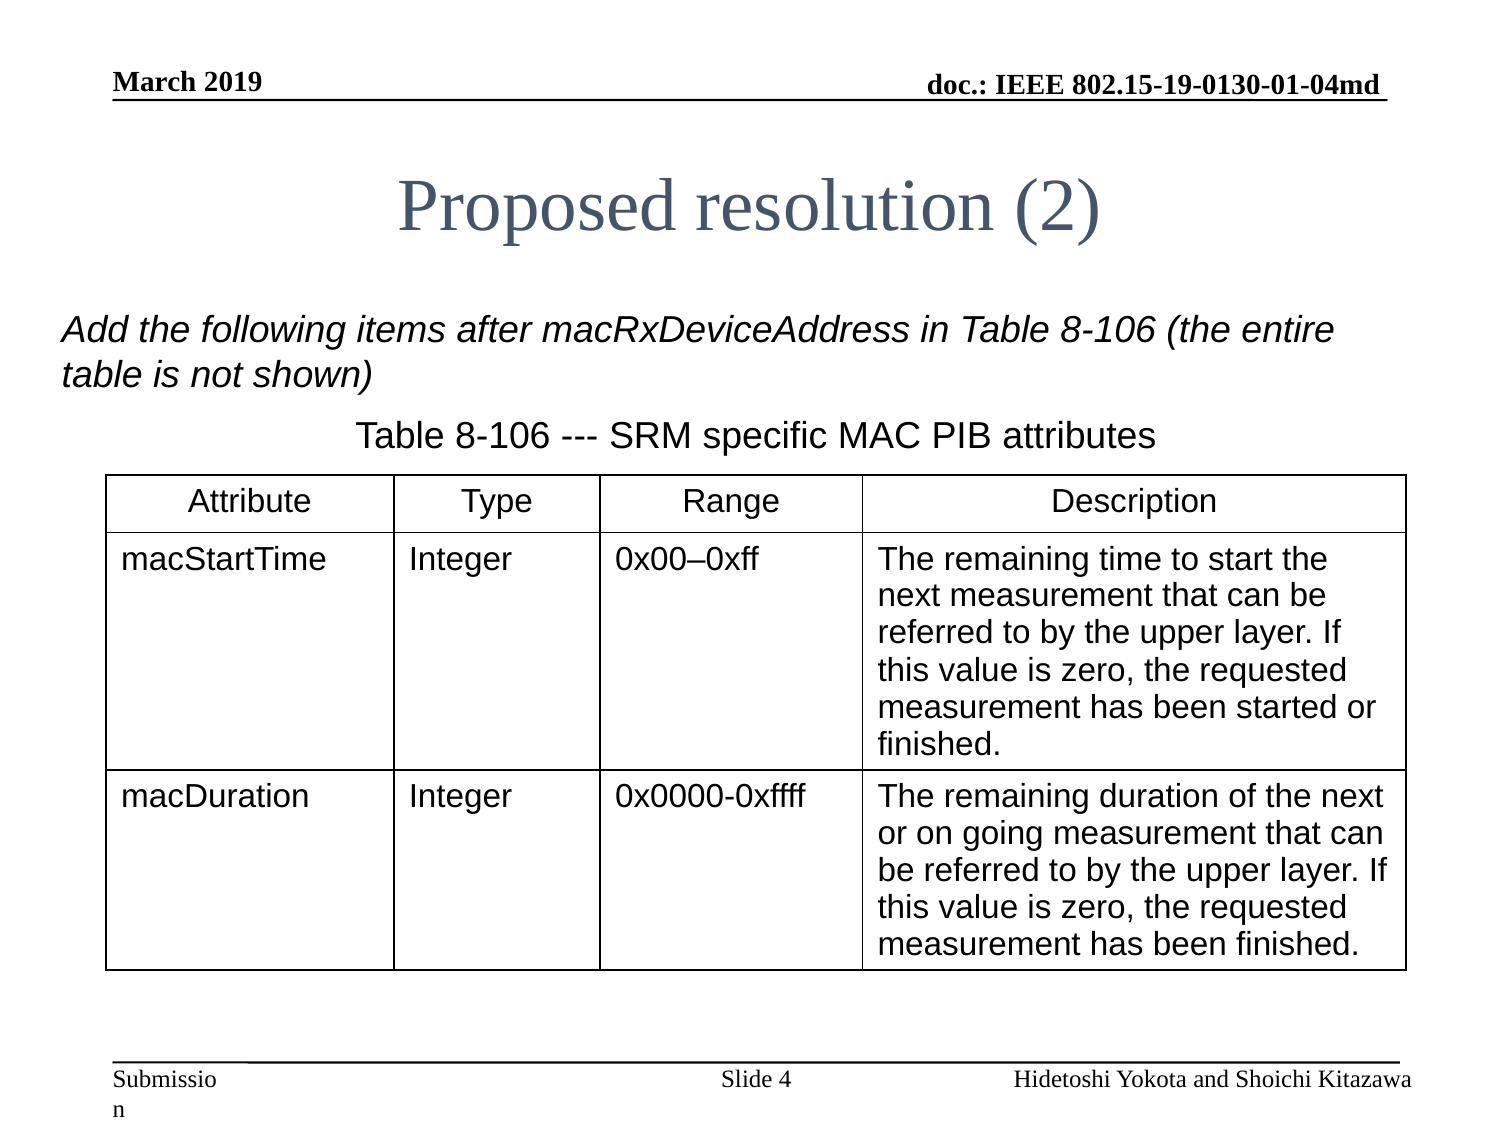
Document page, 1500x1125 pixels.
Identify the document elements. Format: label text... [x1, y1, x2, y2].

slide_number Slide 4 [712, 1062, 800, 1093]
table_cell macDuration [107, 771, 393, 969]
table_header Type [395, 476, 599, 532]
table_cell The remaining time to start the next measurement that can be referred to by the upper layer. If this value is zero, the requested measurement has been started or finished. [863, 533, 1405, 769]
text_box Add the following items after macRxDeviceAddress in Table 8-106 (the entire table is not shown) [46, 298, 1388, 403]
table_cell 0x0000-0xffff [601, 771, 862, 969]
title Proposed resolution (2) [112, 112, 1388, 288]
table_cell macStartTime [107, 533, 393, 769]
table_header Attribute [107, 476, 393, 532]
table_header Description [863, 476, 1405, 532]
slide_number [112, 62, 375, 98]
table_header Range [601, 476, 862, 532]
table_cell Integer [395, 533, 599, 769]
footer Hidetoshi Yokota and Shoichi Kitazawa [900, 1062, 1413, 1093]
table_cell Integer [395, 771, 599, 969]
table_cell The remaining duration of the next or on going measurement that can be referred to by the upper layer. If this value is zero, the requested measurement has been finished. [863, 771, 1405, 969]
text_box Table 8-106 --- SRM specific MAC PIB attributes [340, 404, 1172, 464]
table_cell 0x00–0xff [601, 533, 862, 769]
